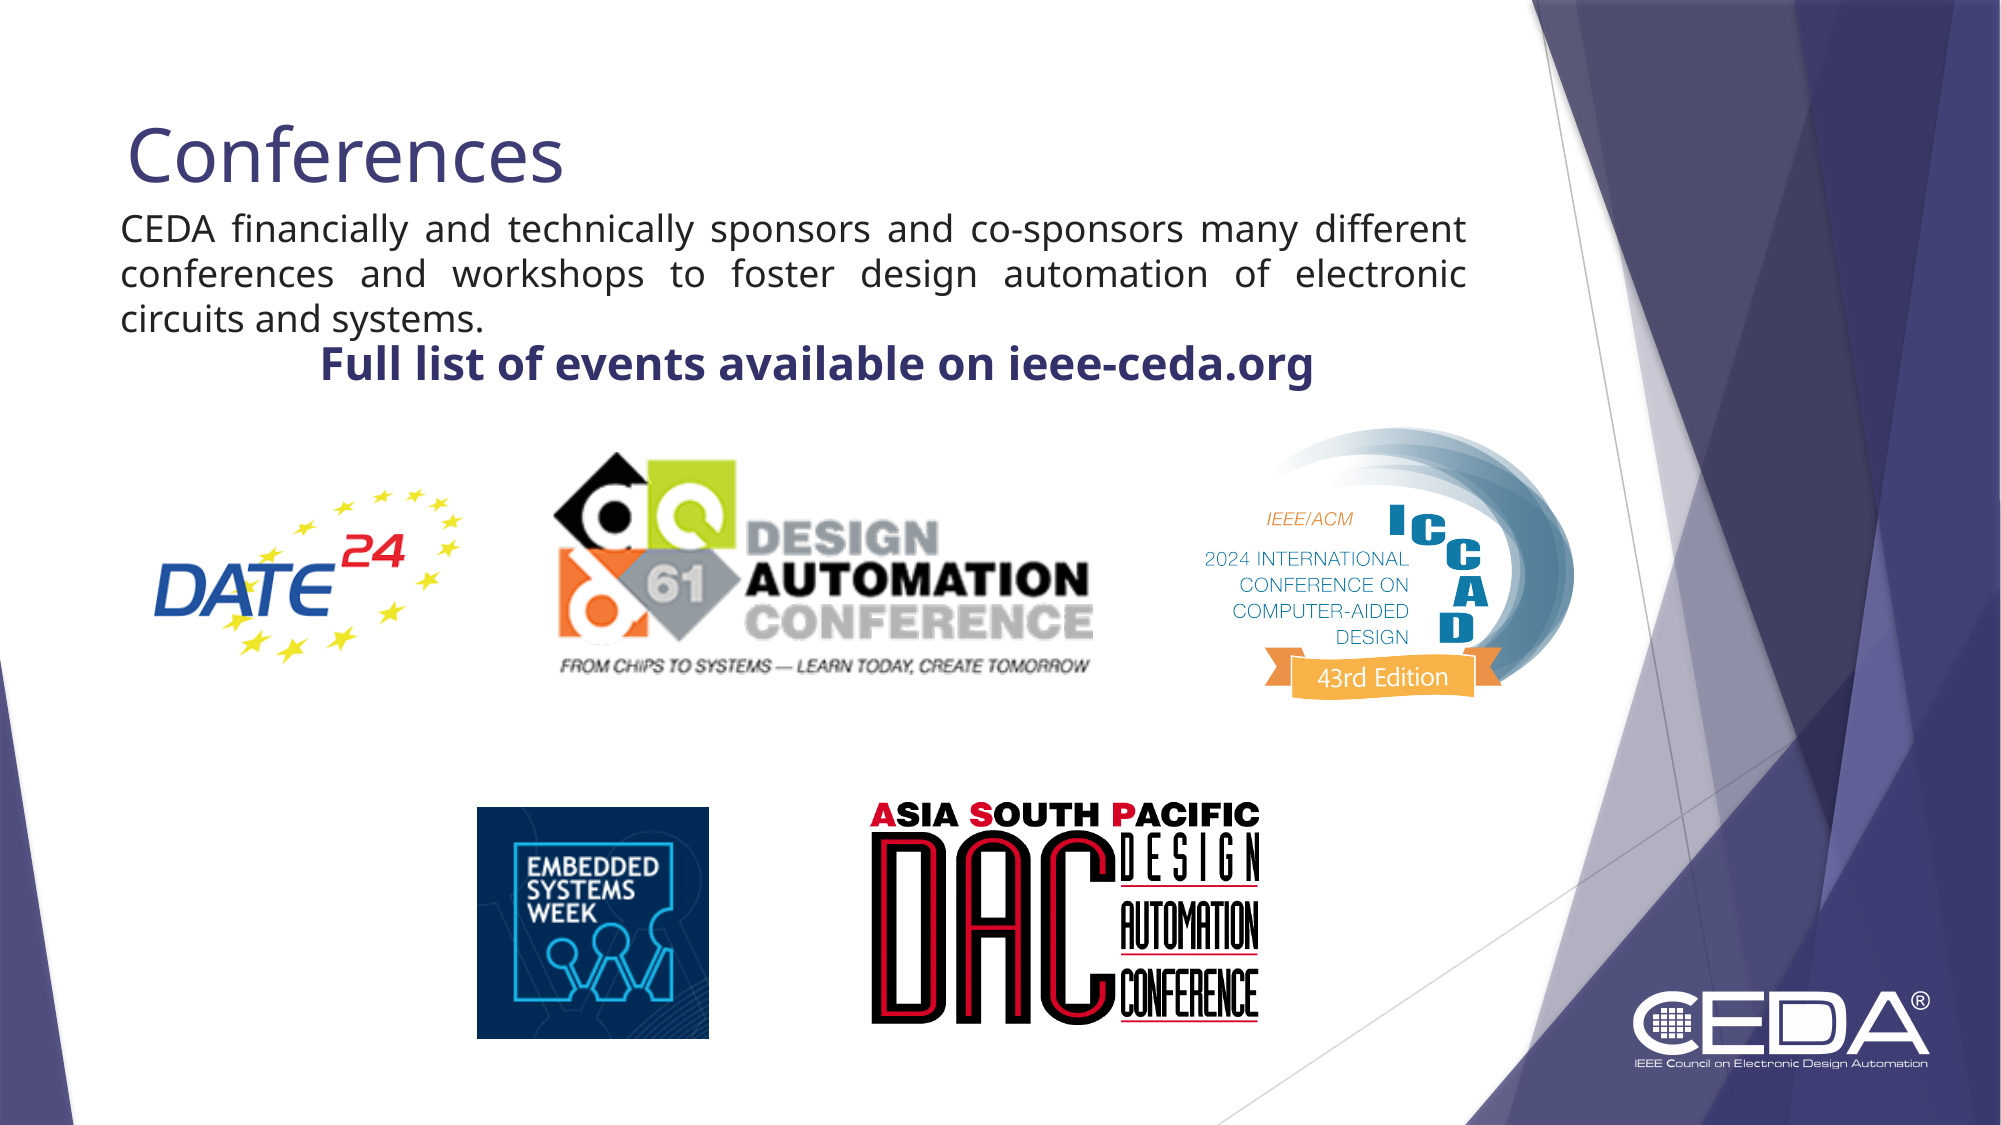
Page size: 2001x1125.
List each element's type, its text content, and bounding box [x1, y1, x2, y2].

picture [153, 487, 465, 665]
title Conferences [111, 99, 1522, 206]
text_box Full list of events available on ieee-ceda.org [256, 327, 1378, 398]
picture [1181, 427, 1575, 700]
picture [870, 802, 1259, 1026]
picture [552, 451, 1094, 676]
picture [1633, 991, 1930, 1069]
text_box CEDA financially and technically sponsors and co-sponsors many different conferences and workshops to foster design automation of electronic circuits and systems. [105, 197, 1483, 348]
picture [477, 807, 709, 1039]
